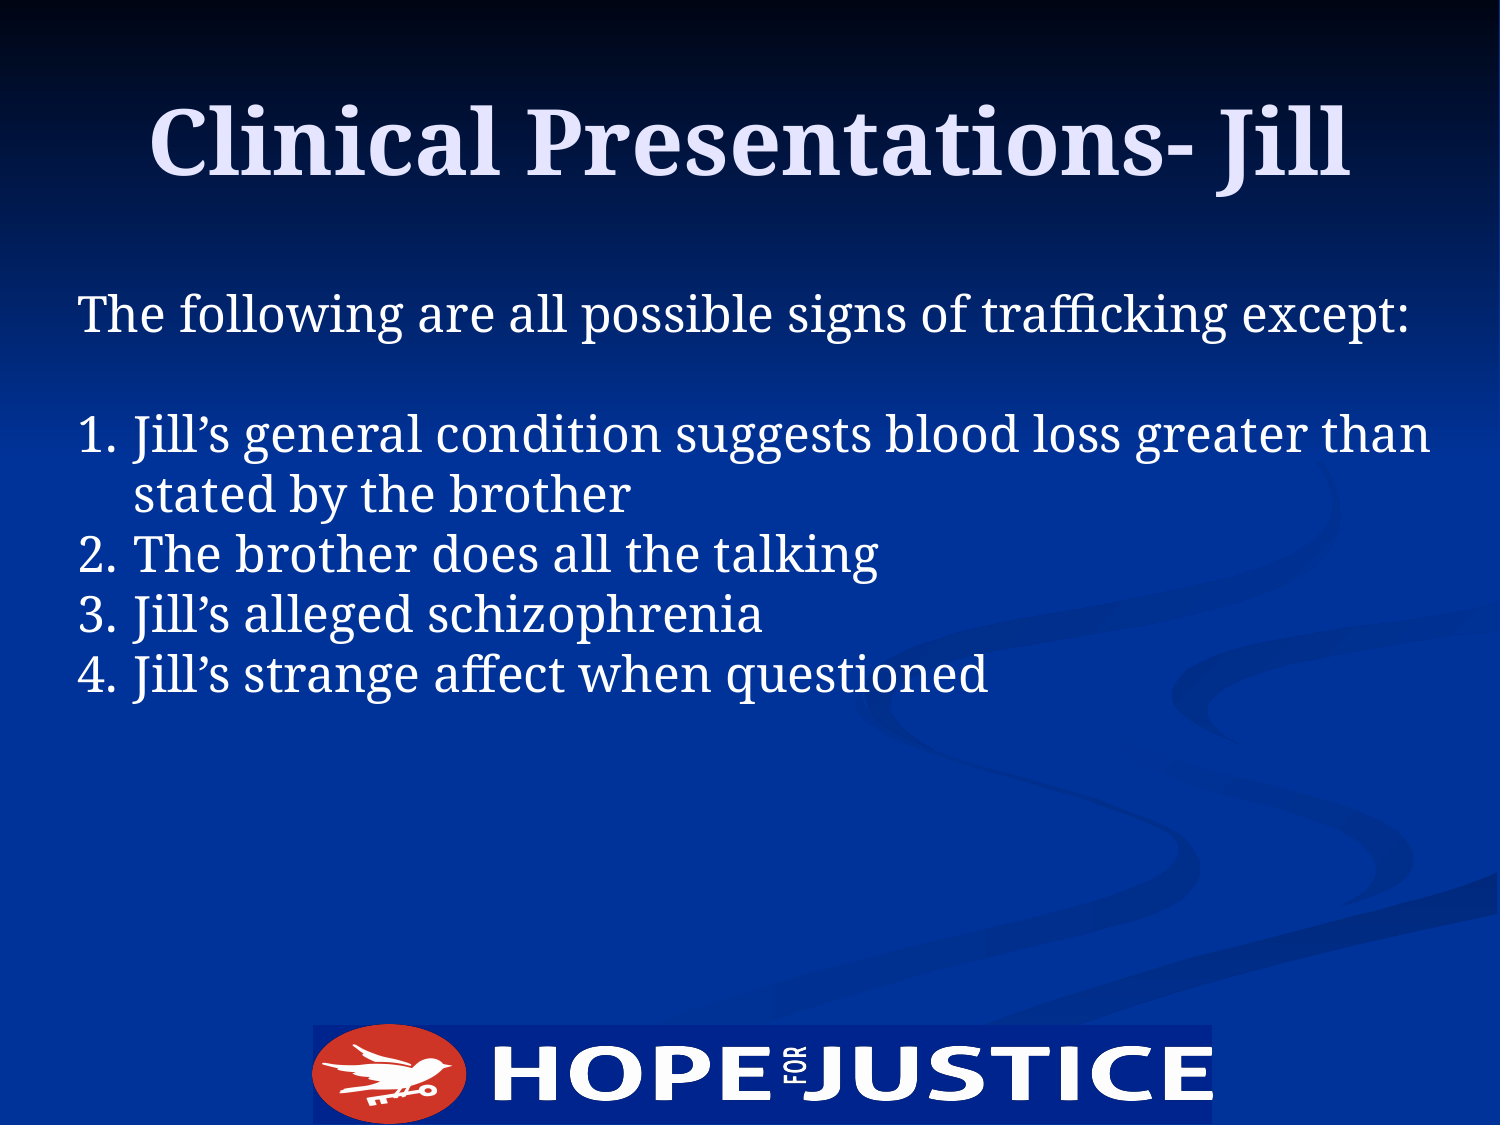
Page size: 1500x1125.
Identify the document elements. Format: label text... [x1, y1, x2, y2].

text_box The following are all possible signs of trafficking except: Jill’s general condition suggests blood loss greater than stated by the brother The brother does all the talking Jill’s alleged schizophrenia Jill’s strange affect when questioned [62, 274, 1450, 830]
title Clinical Presentations- Jill [74, 44, 1426, 233]
picture [312, 1024, 1213, 1124]
